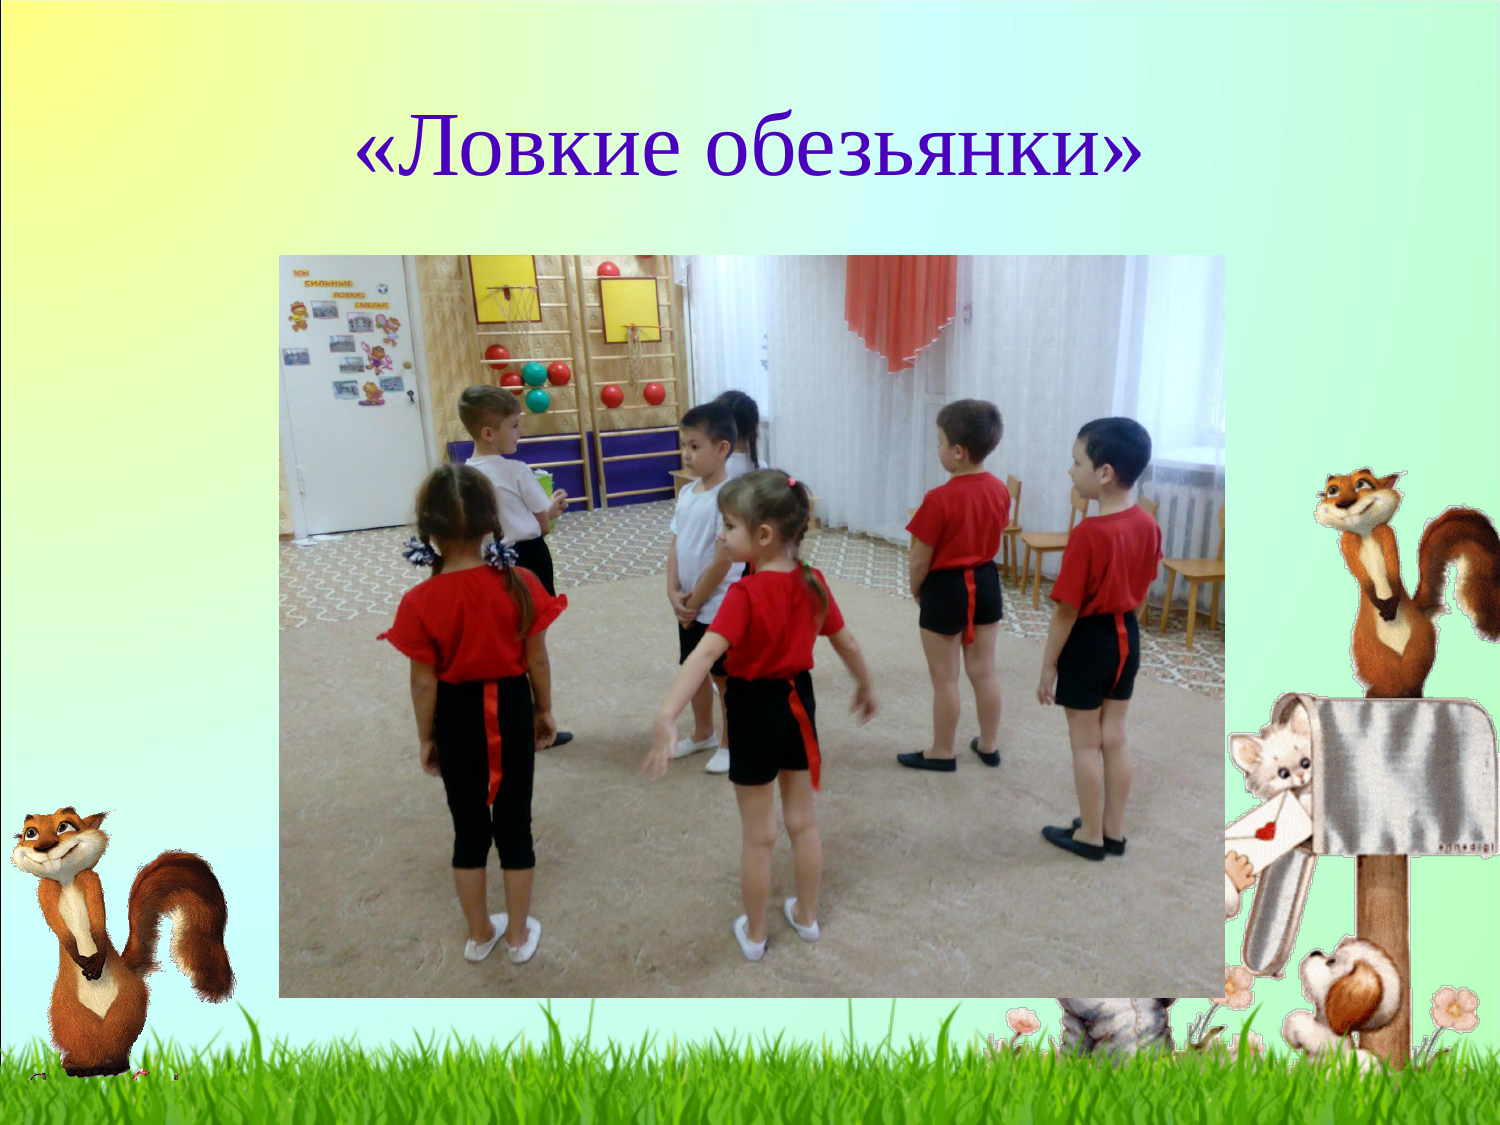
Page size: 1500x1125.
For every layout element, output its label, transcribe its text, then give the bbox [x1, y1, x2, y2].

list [279, 255, 1225, 999]
title «Ловкие обезьянки» [74, 44, 1426, 233]
picture [0, 0, 1500, 1125]
